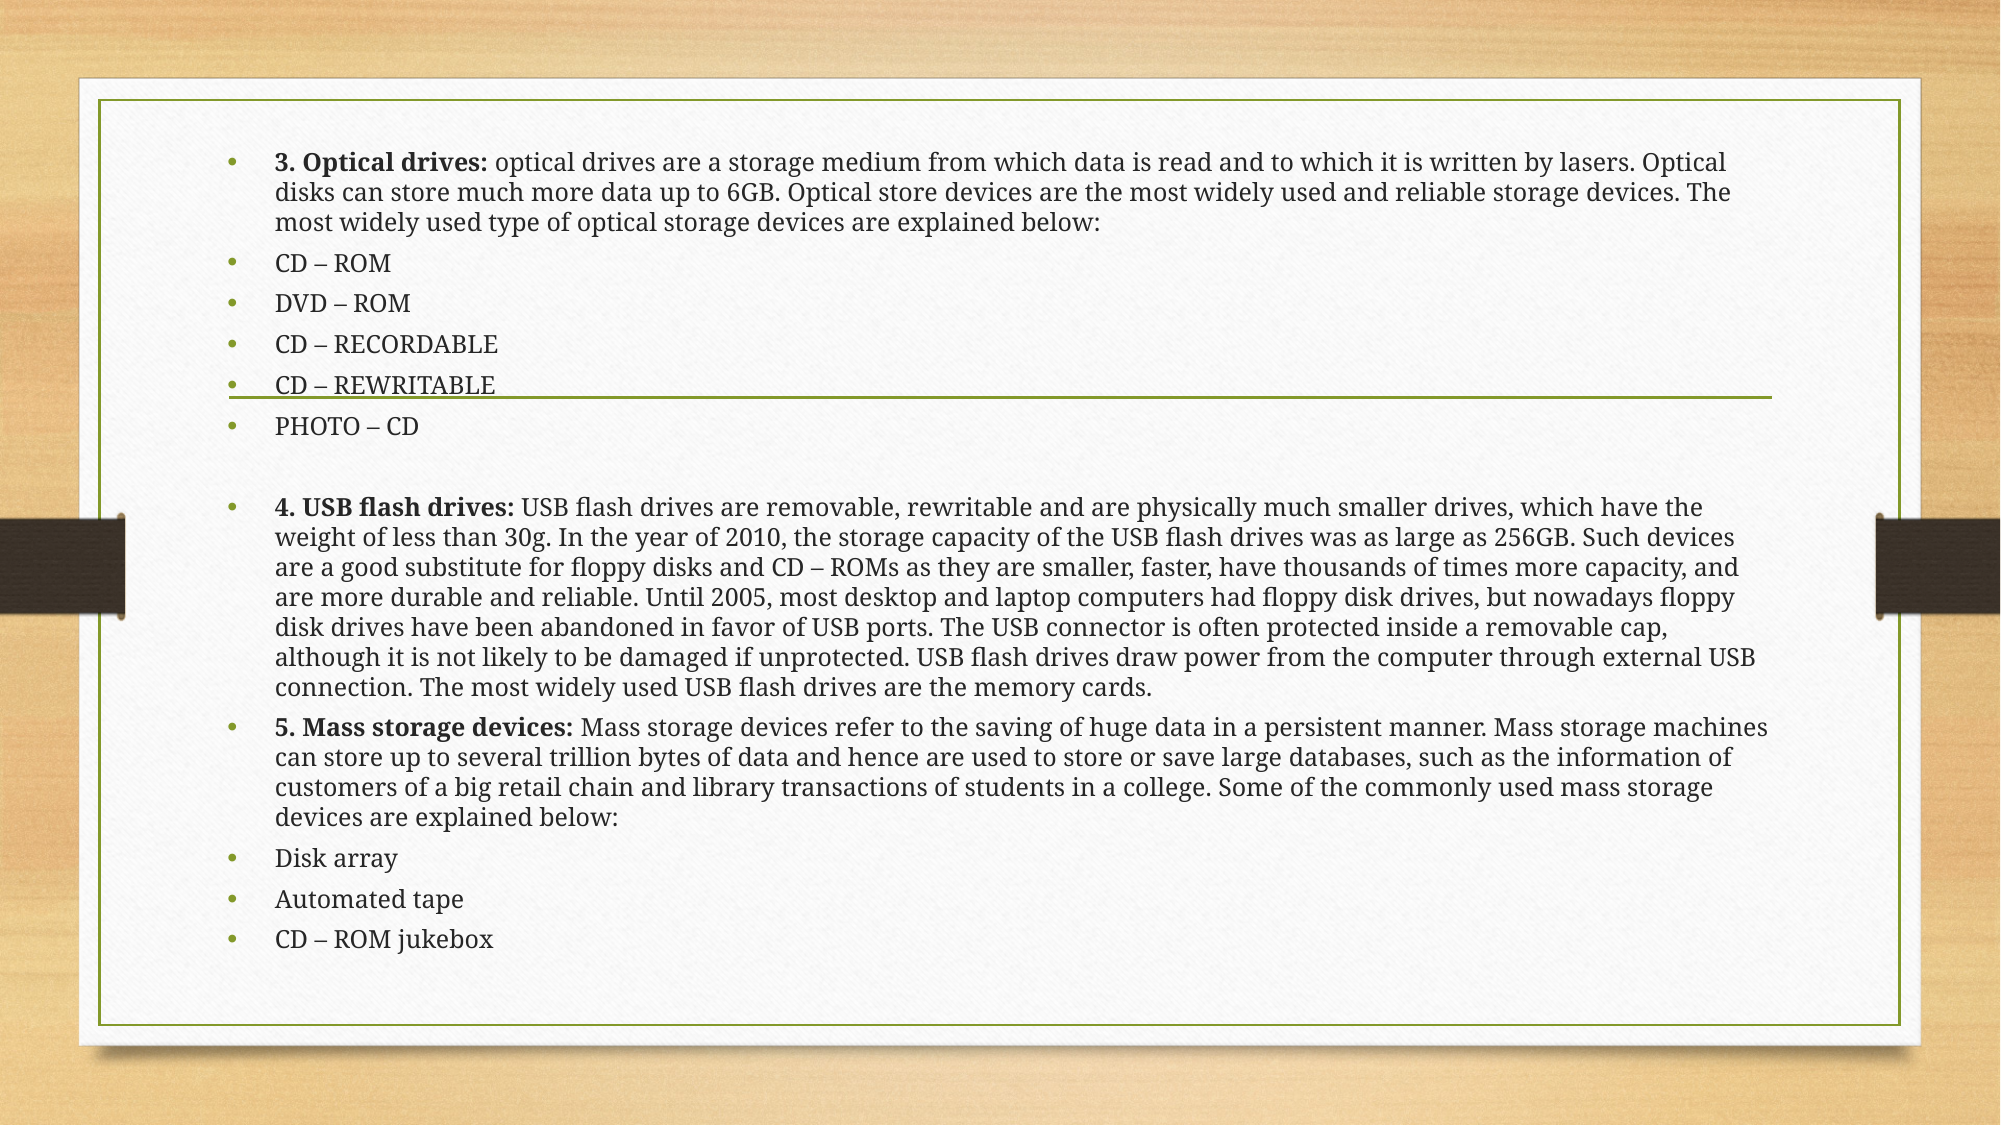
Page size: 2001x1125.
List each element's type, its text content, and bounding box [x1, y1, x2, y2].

picture [0, 0, 2001, 1125]
list 3. Optical drives: optical drives are a storage medium from which data is read and to which it is written by lasers. Optical disks can store much more data up to 6GB. Optical store devices are the most widely used and reliable storage devices. The most widely used type of optical storage devices are explained below: CD – ROM DVD – ROM CD – RECORDABLE CD – REWRITABLE PHOTO – CD 4. USB flash drives: USB flash drives are removable, rewritable and are physically much smaller drives, which have the weight of less than 30g. In the year of 2010, the storage capacity of the USB flash drives was as large as 256GB. Such devices are a good substitute for floppy disks and CD – ROMs as they are smaller, faster, have thousands of times more capacity, and are more durable and reliable. Until 2005, most desktop and laptop computers had floppy disk drives, but nowadays floppy disk drives have been abandoned in favor of USB ports. The USB connector is often protected inside a removable cap, although it is not likely to be damaged if unprotected. USB flash drives draw power from the computer through external USB connection. The most widely used USB flash drives are the memory cards. 5. Mass storage devices: Mass storage devices refer to the saving of huge data in a persistent manner. Mass storage machines can store up to several trillion bytes of data and hence are used to store or save large databases, such as the information of customers of a big retail chain and library transactions of students in a college. Some of the commonly used mass storage devices are explained below: Disk array Automated tape CD – ROM jukebox [212, 139, 1788, 964]
